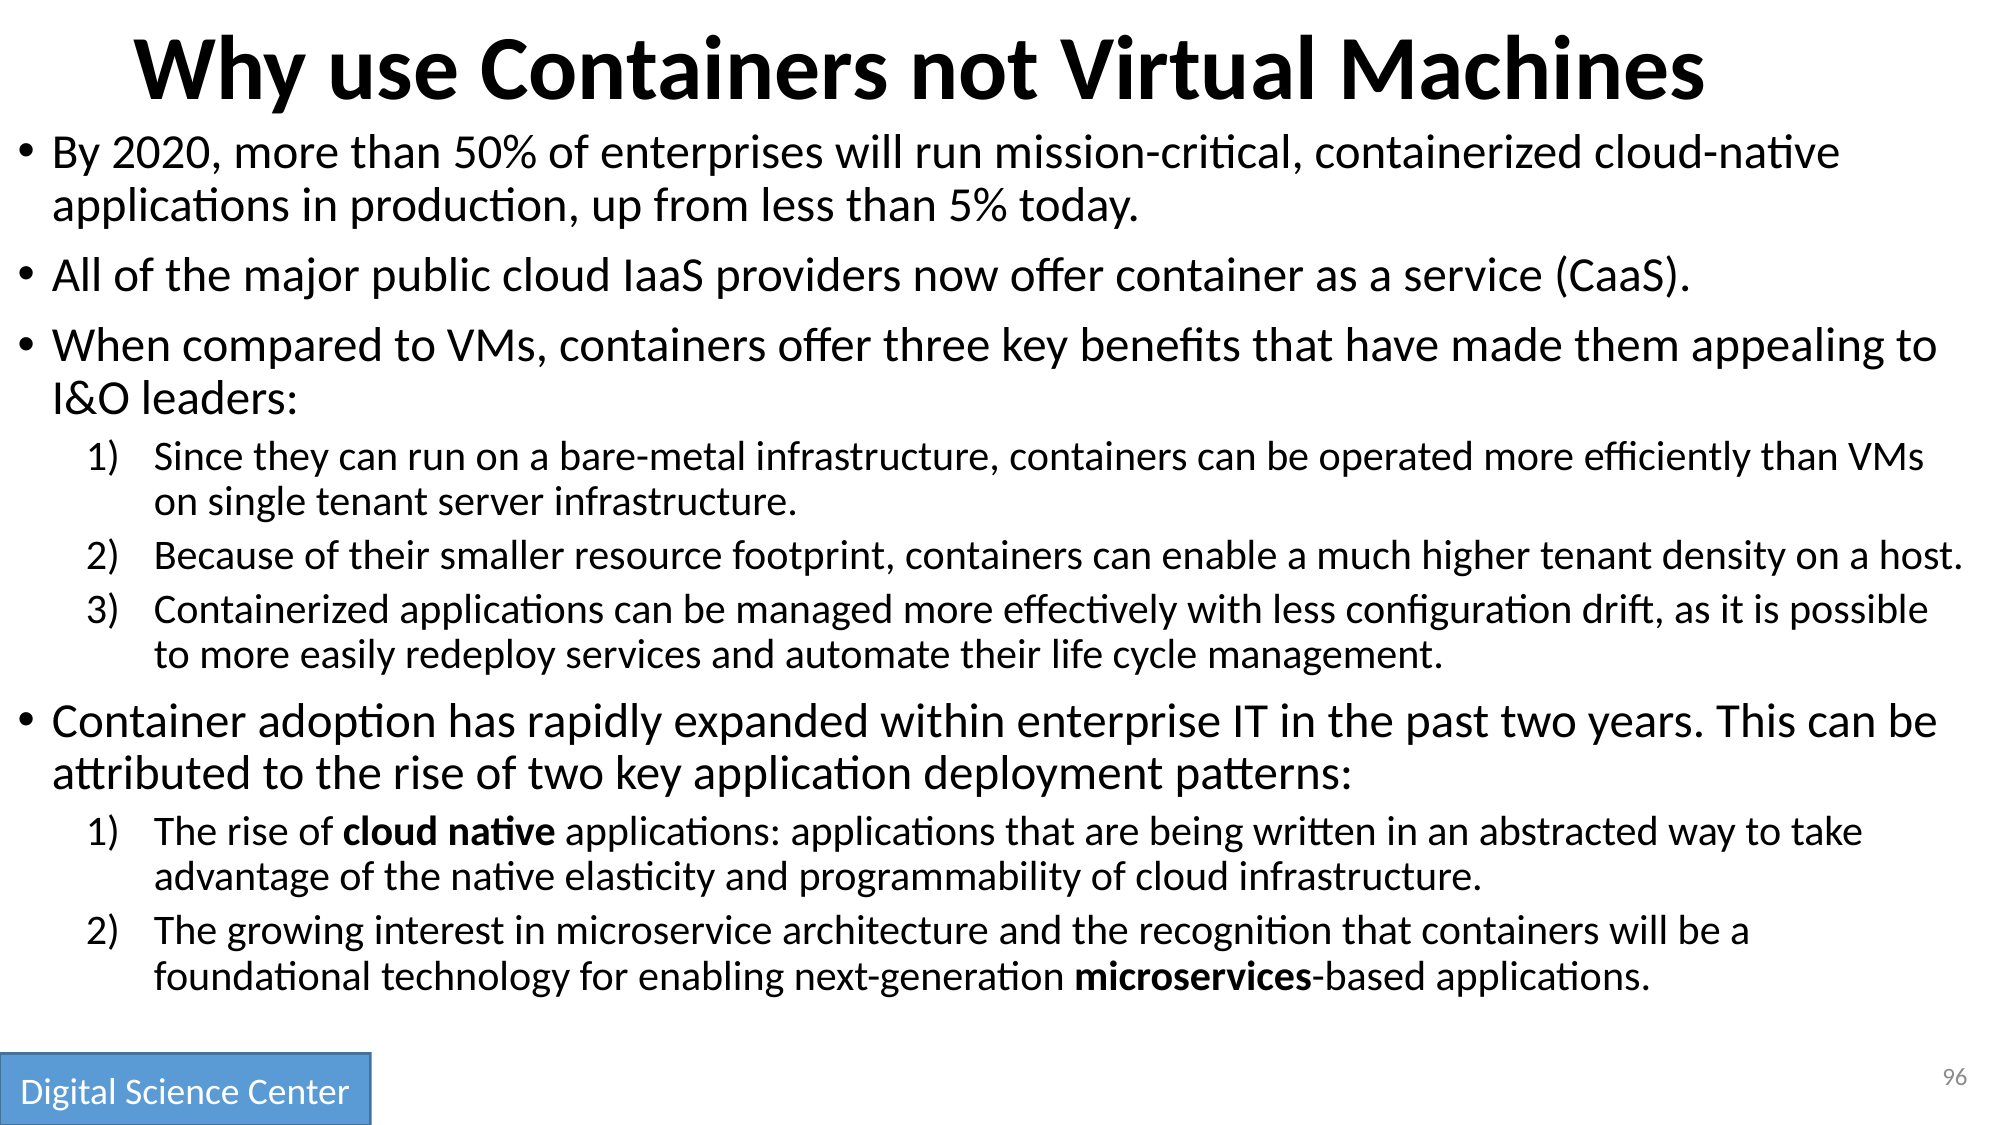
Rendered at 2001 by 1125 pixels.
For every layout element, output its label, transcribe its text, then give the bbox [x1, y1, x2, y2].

title Why use Containers not Virtual Machines [118, 0, 1728, 118]
list By 2020, more than 50% of enterprises will run mission-critical, containerized cloud-native applications in production, up from less than 5% today. All of the major public cloud IaaS providers now offer container as a service (CaaS). When compared to VMs, containers offer three key benefits that have made them appealing to I&O leaders: Since they can run on a bare-metal infrastructure, containers can be operated more efficiently than VMs on single tenant server infrastructure. Because of their smaller resource footprint, containers can enable a much higher tenant density on a host. Containerized applications can be managed more effectively with less configuration drift, as it is possible to more easily redeploy services and automate their life cycle management. Container adoption has rapidly expanded within enterprise IT in the past two years. This can be attributed to the rise of two key application deployment patterns: The rise of cloud native applications: applications that are being written in an abstracted way to take advantage of the native elasticity and programmability of cloud infrastructure. The growing interest in microservice architecture and the recognition that containers will be a foundational technology for enabling next-generation microservices-based applications. [2, 118, 1984, 1043]
slide_number 96 [1803, 1045, 1983, 1105]
